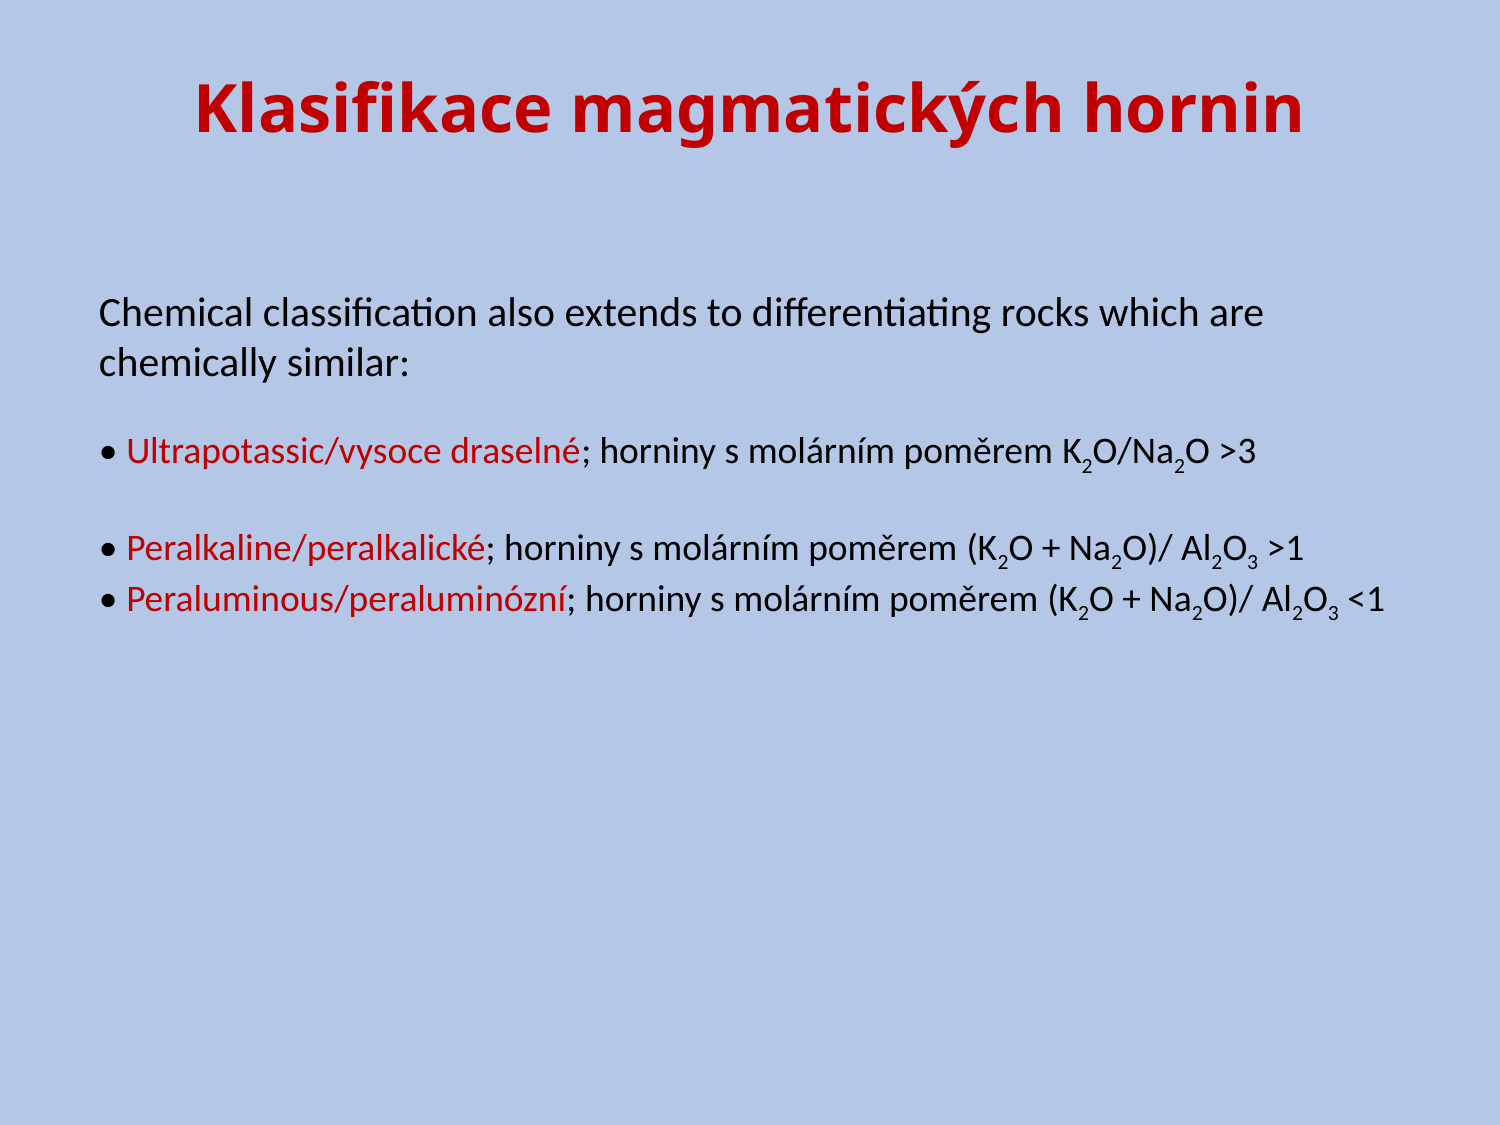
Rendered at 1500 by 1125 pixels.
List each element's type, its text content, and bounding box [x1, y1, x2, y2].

text_box Klasifikace magmatických hornin [103, 59, 1397, 163]
text_box • Ultrapotassic/vysoce draselné; horniny s molárním poměrem K2O/Na2O >3 • Peralkaline/peralkalické; horniny s molárním poměrem (K2O + Na2O)/ Al2O3 >1 • Peraluminous/peraluminózní; horniny s molárním poměrem (K2O + Na2O)/ Al2O3 <1 [84, 418, 1416, 633]
text_box Chemical classification also extends to differentiating rocks which are chemically similar: [84, 277, 1410, 393]
